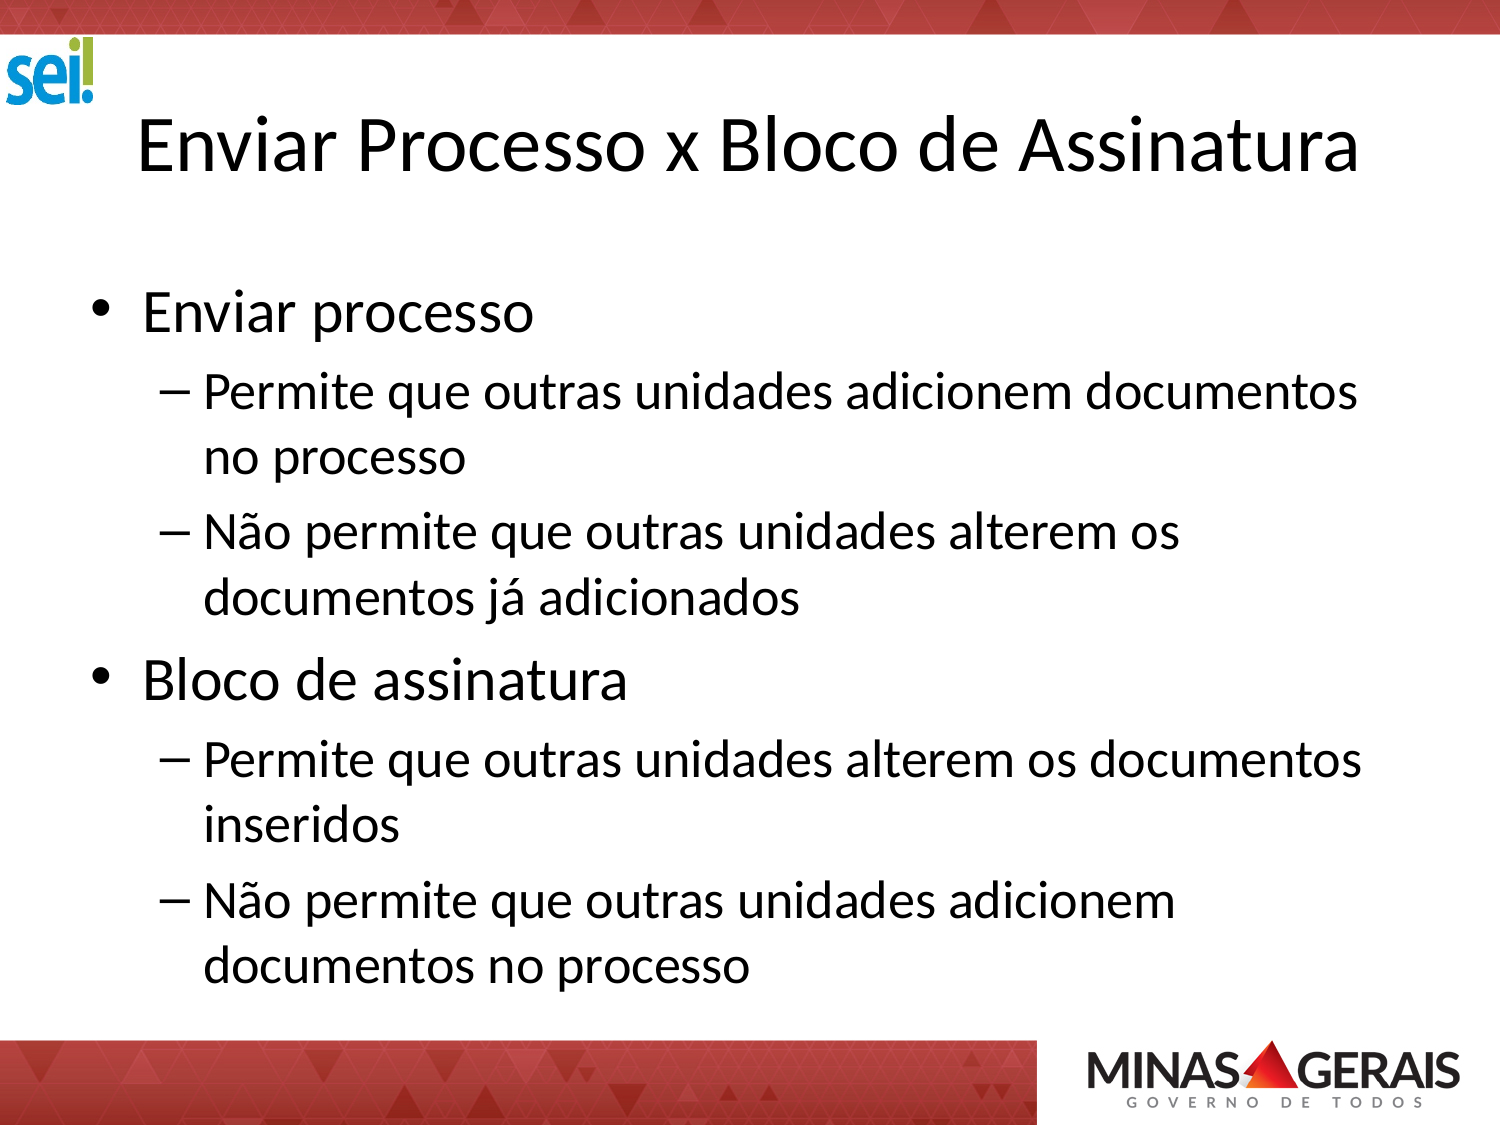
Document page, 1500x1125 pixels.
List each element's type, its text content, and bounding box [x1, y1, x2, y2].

title Enviar Processo x Bloco de Assinatura [75, 45, 1425, 233]
list Enviar processo Permite que outras unidades adicionem documentos no processo Não permite que outras unidades alterem os documentos já adicionados Bloco de assinatura Permite que outras unidades alterem os documentos inseridos Não permite que outras unidades adicionem documentos no processo [75, 262, 1425, 1005]
picture [0, 0, 1500, 1125]
